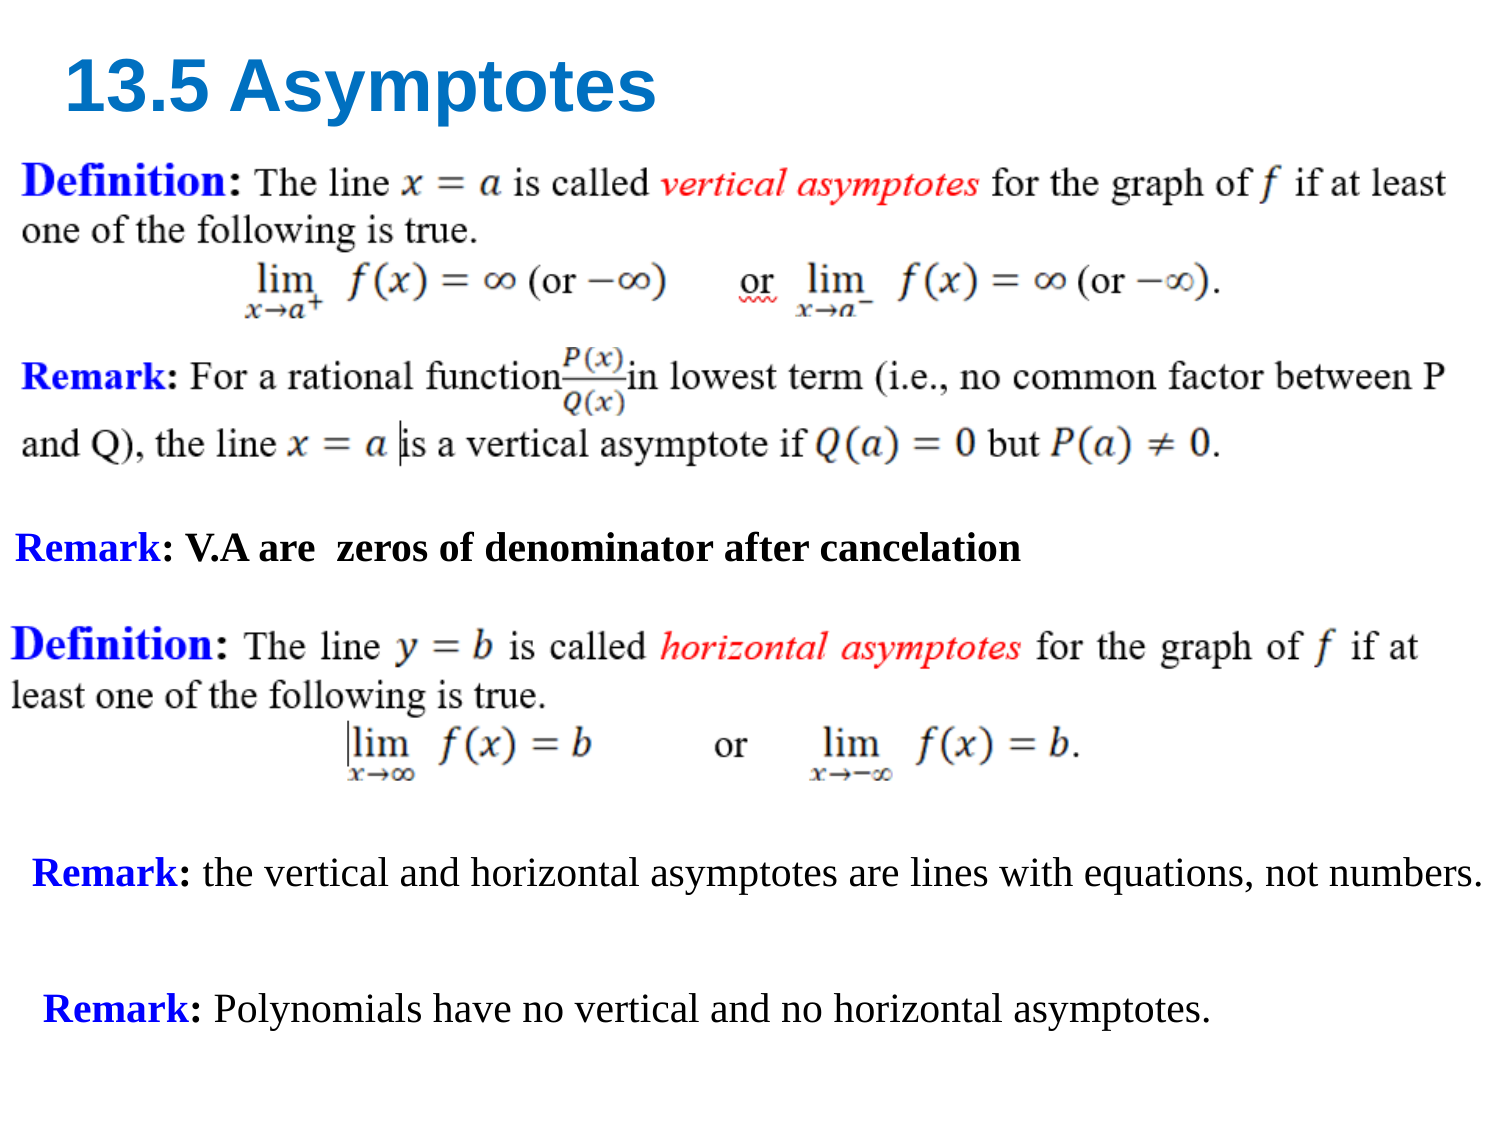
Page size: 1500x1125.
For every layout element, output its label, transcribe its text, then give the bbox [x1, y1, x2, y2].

text_box Remark: Polynomials have no vertical and no horizontal asymptotes. [28, 973, 1308, 1039]
picture [8, 347, 1488, 494]
picture [8, 138, 1471, 331]
picture [0, 606, 1500, 803]
title 13.5 Asymptotes [64, 0, 1447, 136]
text_box Remark: the vertical and horizontal asymptotes are lines with equations, not numbers. [17, 837, 1500, 903]
